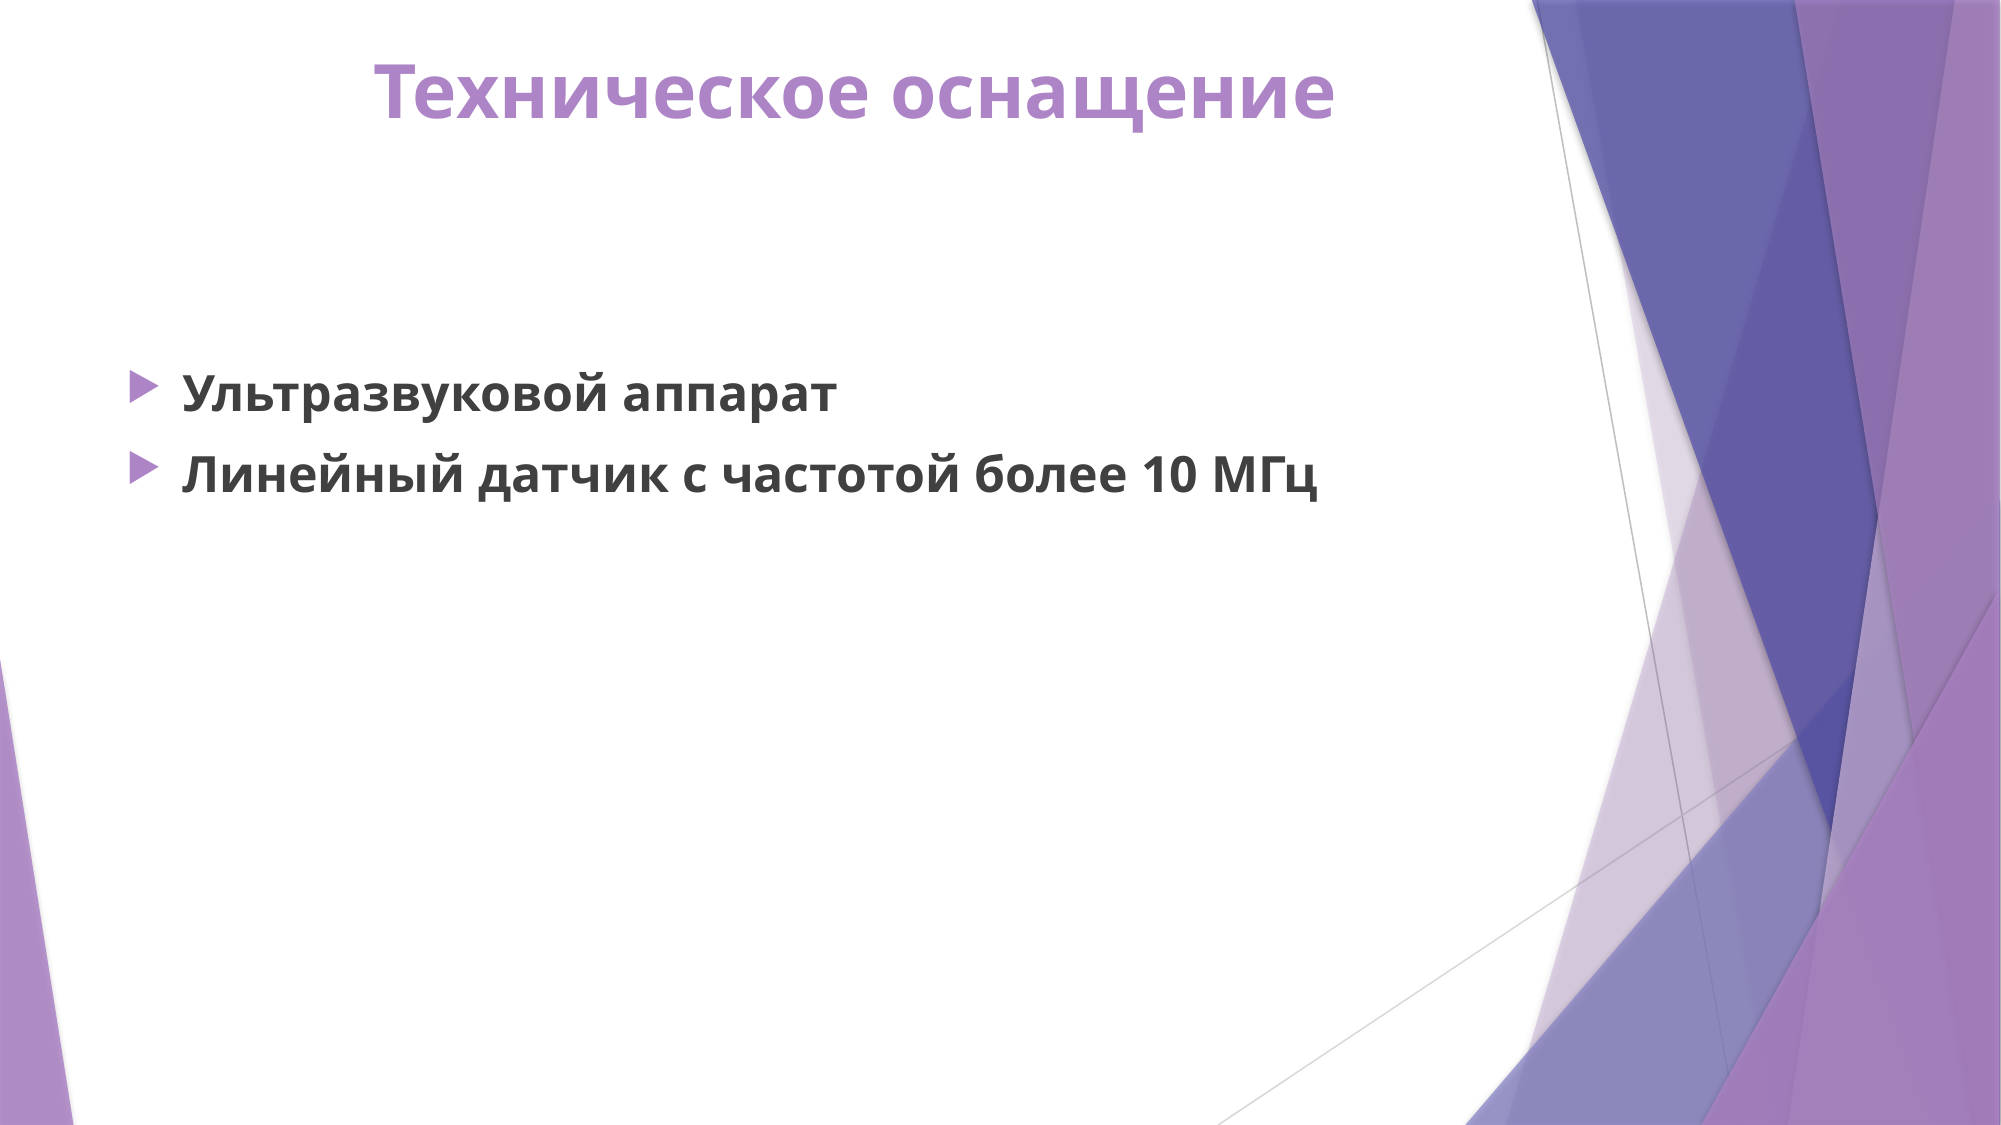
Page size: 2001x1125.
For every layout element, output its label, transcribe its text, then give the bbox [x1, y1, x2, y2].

title Техническое оснащение [150, 36, 1561, 222]
list Ультразвуковой аппарат Линейный датчик с частотой более 10 МГц [111, 354, 1522, 992]
